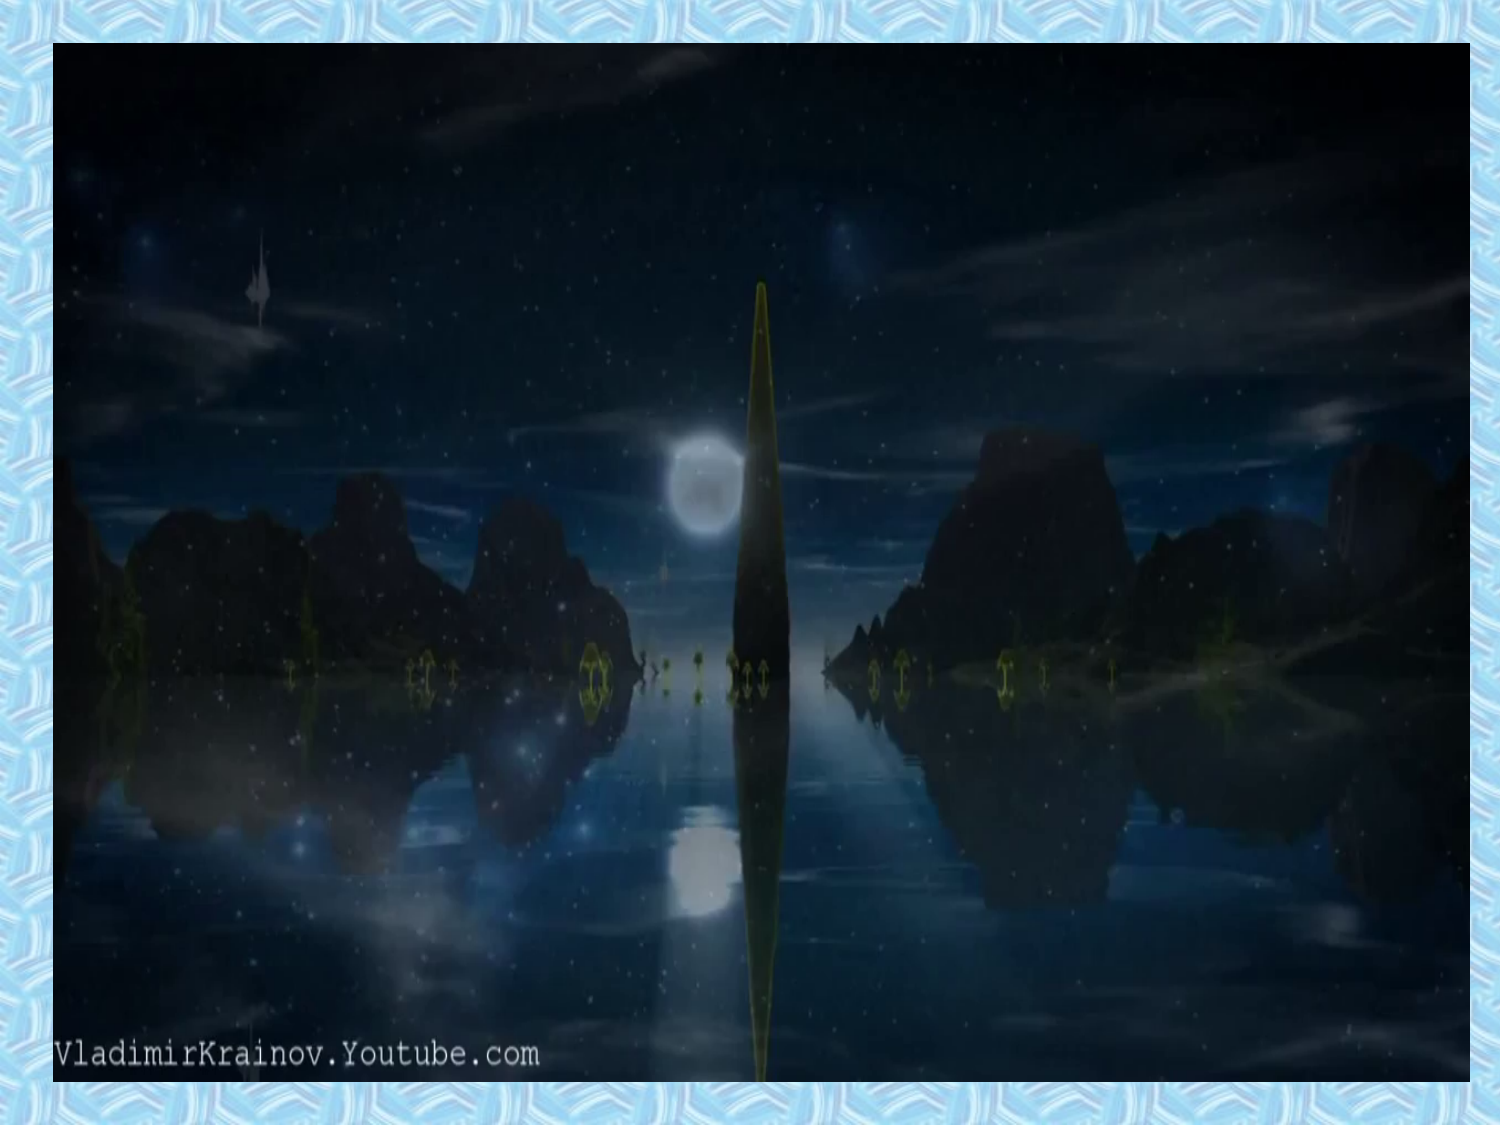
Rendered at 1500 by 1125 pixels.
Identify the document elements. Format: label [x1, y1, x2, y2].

list [52, 42, 1471, 1083]
picture [0, 0, 1500, 1125]
